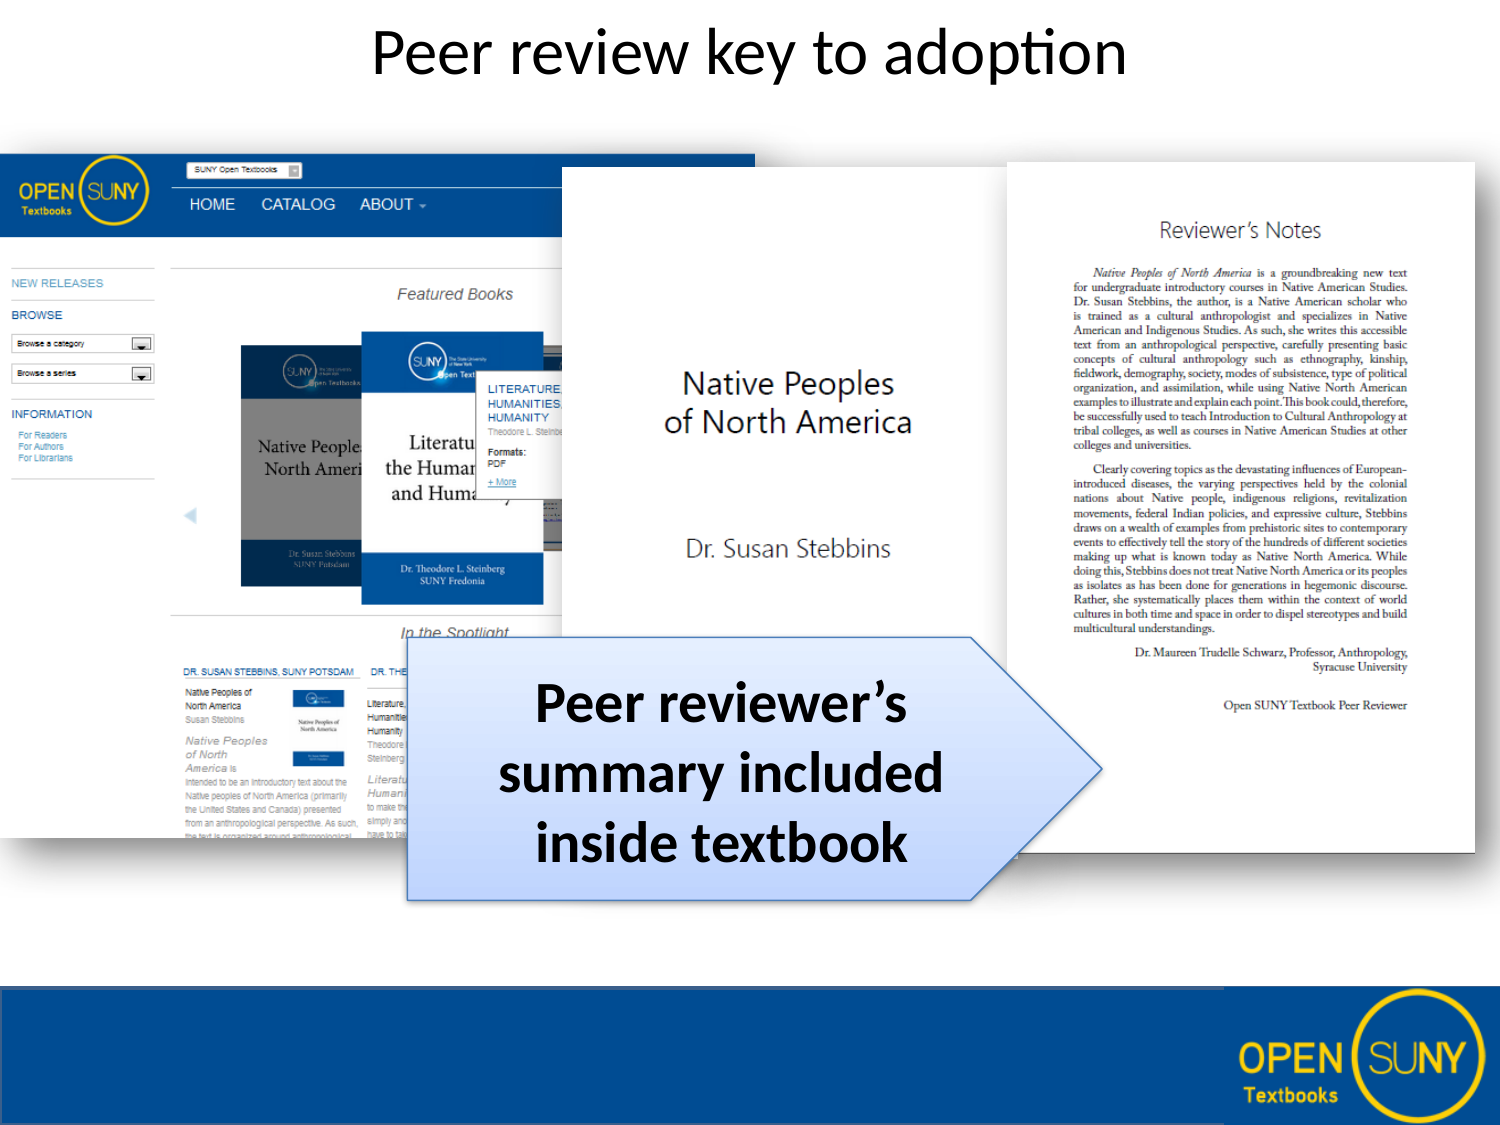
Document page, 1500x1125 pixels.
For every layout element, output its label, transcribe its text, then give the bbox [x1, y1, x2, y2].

text_box Peer reviewer’s summary included inside textbook [406, 847, 1006, 902]
picture [1224, 987, 1500, 1125]
text_box Peer review key to adoption [0, 0, 1500, 125]
picture [0, 152, 1476, 859]
